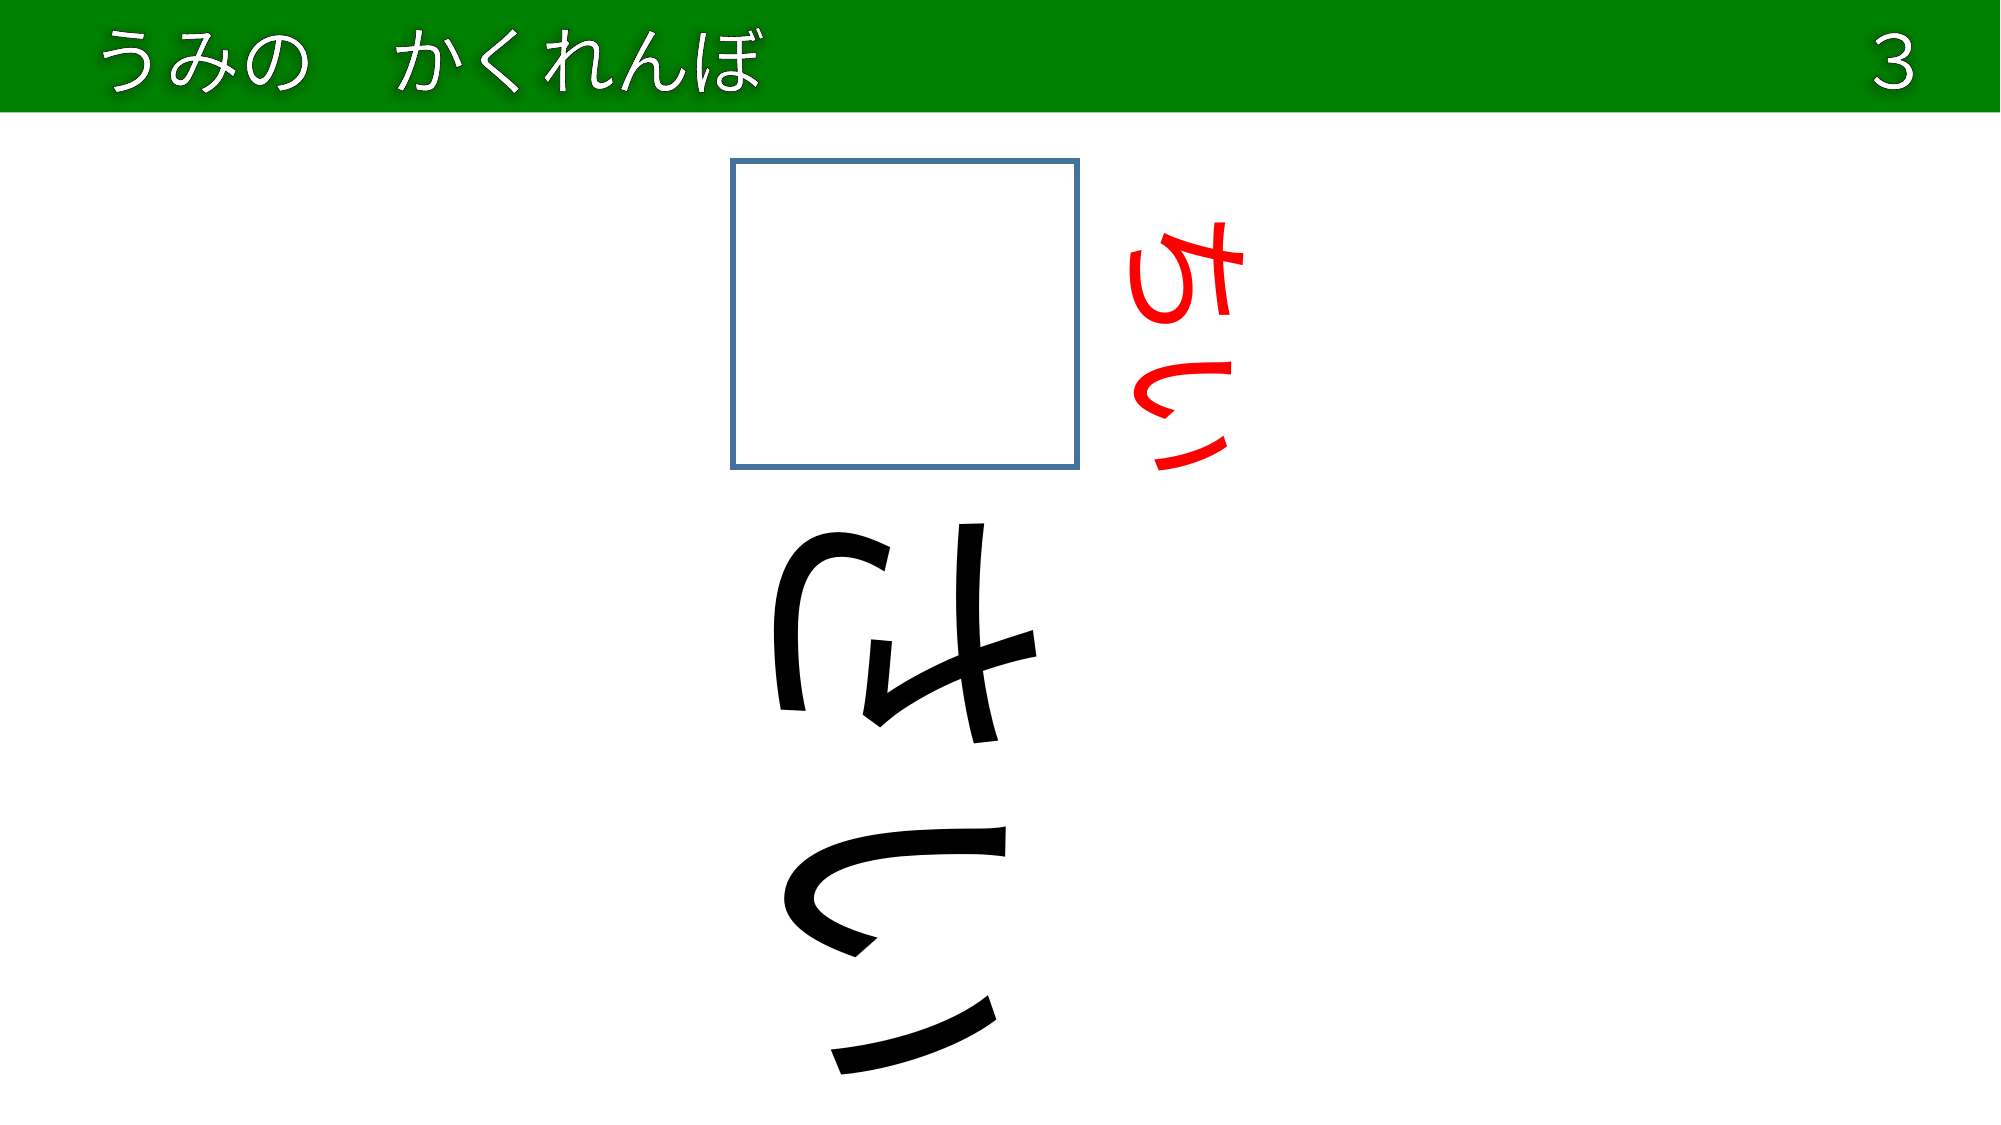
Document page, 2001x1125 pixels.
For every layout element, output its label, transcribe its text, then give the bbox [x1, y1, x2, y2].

text_box ３ [1842, 6, 1963, 112]
text_box [732, 160, 1078, 468]
text_box ちい [1108, 192, 1281, 486]
text_box [0, 0, 2000, 113]
text_box さい [698, 147, 1108, 1125]
text_box うみの かくれんぼ [75, 6, 787, 112]
